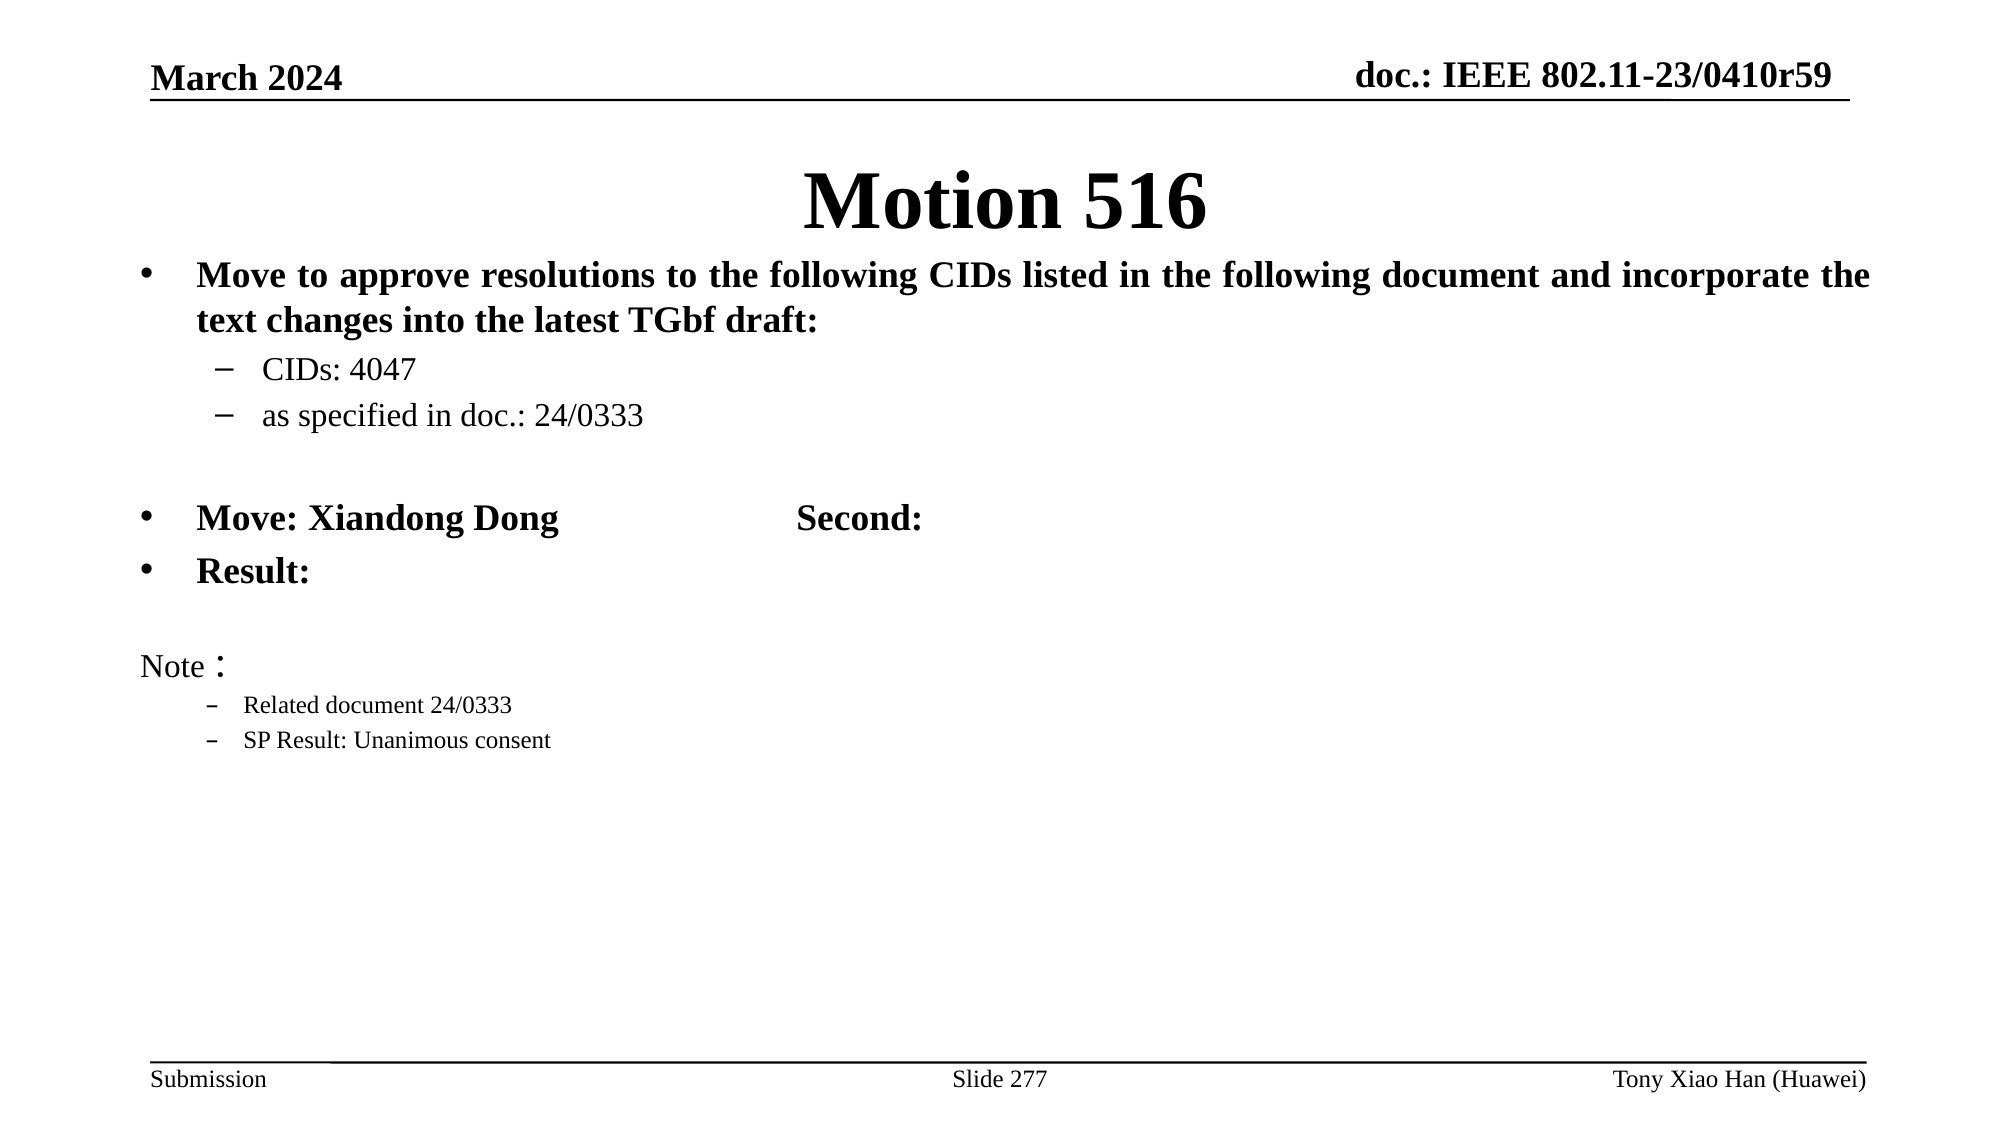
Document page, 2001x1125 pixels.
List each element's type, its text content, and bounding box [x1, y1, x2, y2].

text_box Motion 516 [368, 137, 1644, 212]
text_box Move to approve resolutions to the following CIDs listed in the following document and incorporate the text changes into the latest TGbf draft: CIDs: 4047 as specified in doc.: 24/0333 Move: Xiandong Dong Second: Result: Note： Related document 24/0333 SP Result: Unanimous consent [125, 212, 1888, 988]
